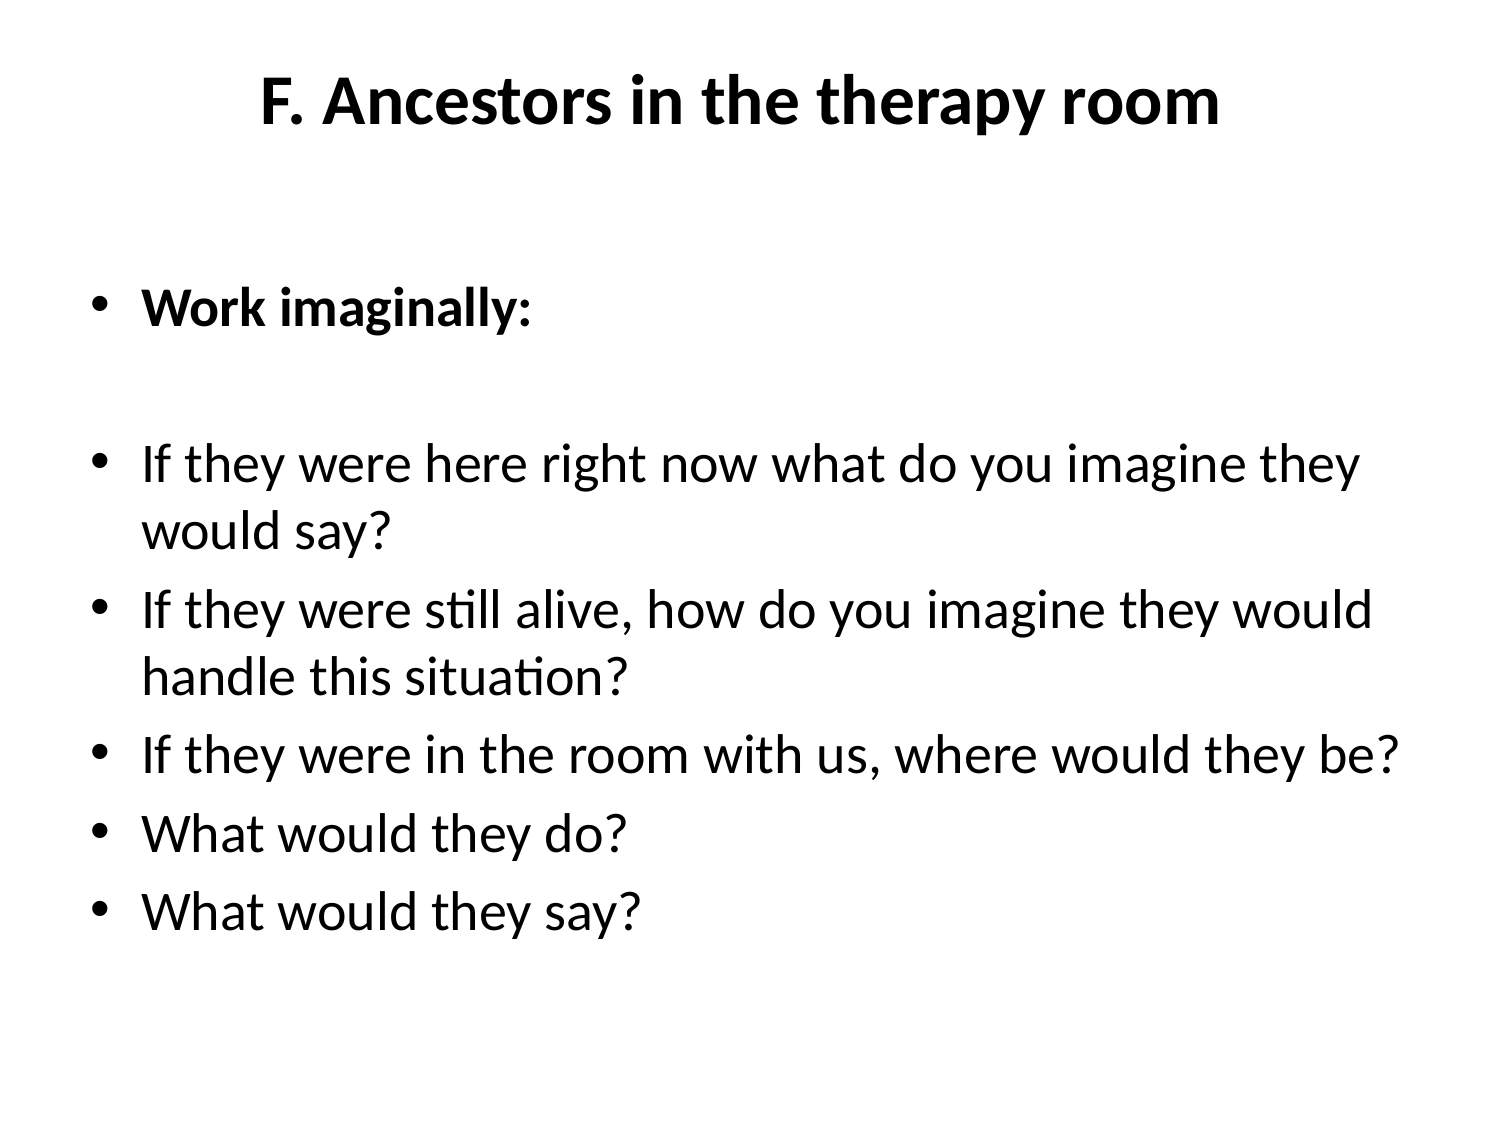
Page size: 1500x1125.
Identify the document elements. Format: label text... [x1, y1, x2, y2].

list Work imaginally: If they were here right now what do you imagine they would say? If they were still alive, how do you imagine they would handle this situation? If they were in the room with us, where would they be? What would they do? What would they say? [75, 262, 1425, 1005]
title F. Ancestors in the therapy room [75, 45, 1425, 233]
